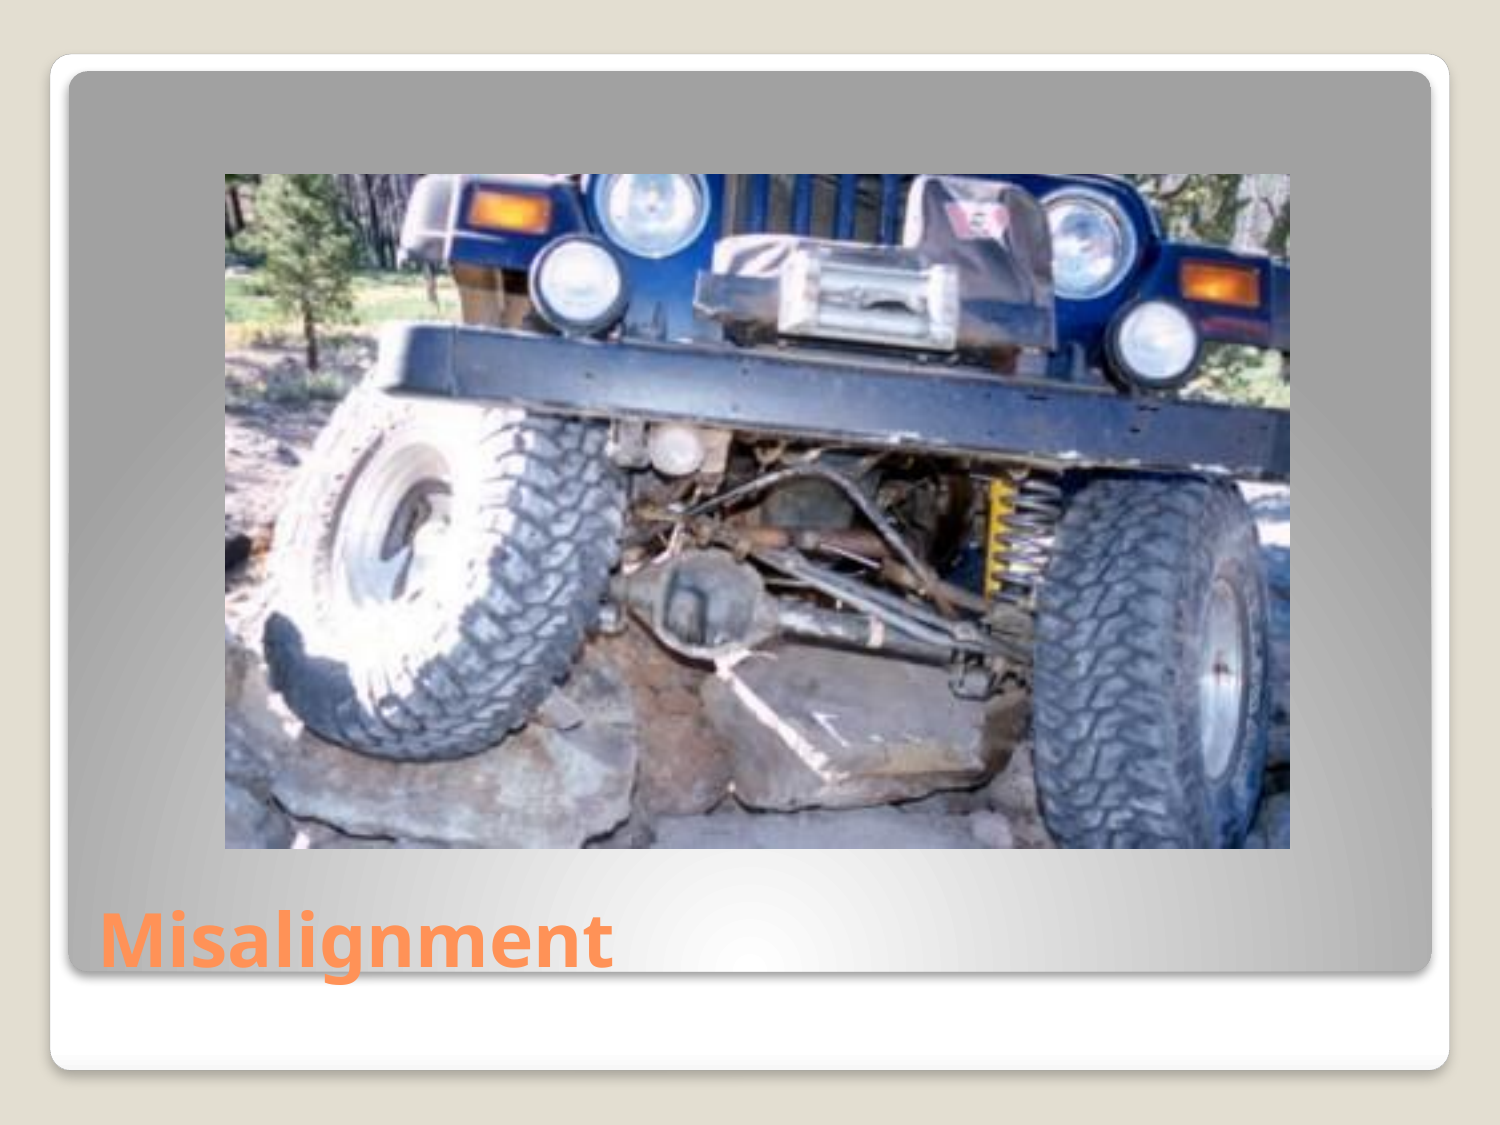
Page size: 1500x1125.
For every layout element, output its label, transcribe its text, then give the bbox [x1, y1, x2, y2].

picture [224, 174, 1291, 849]
title Misalignment [82, 817, 1425, 990]
